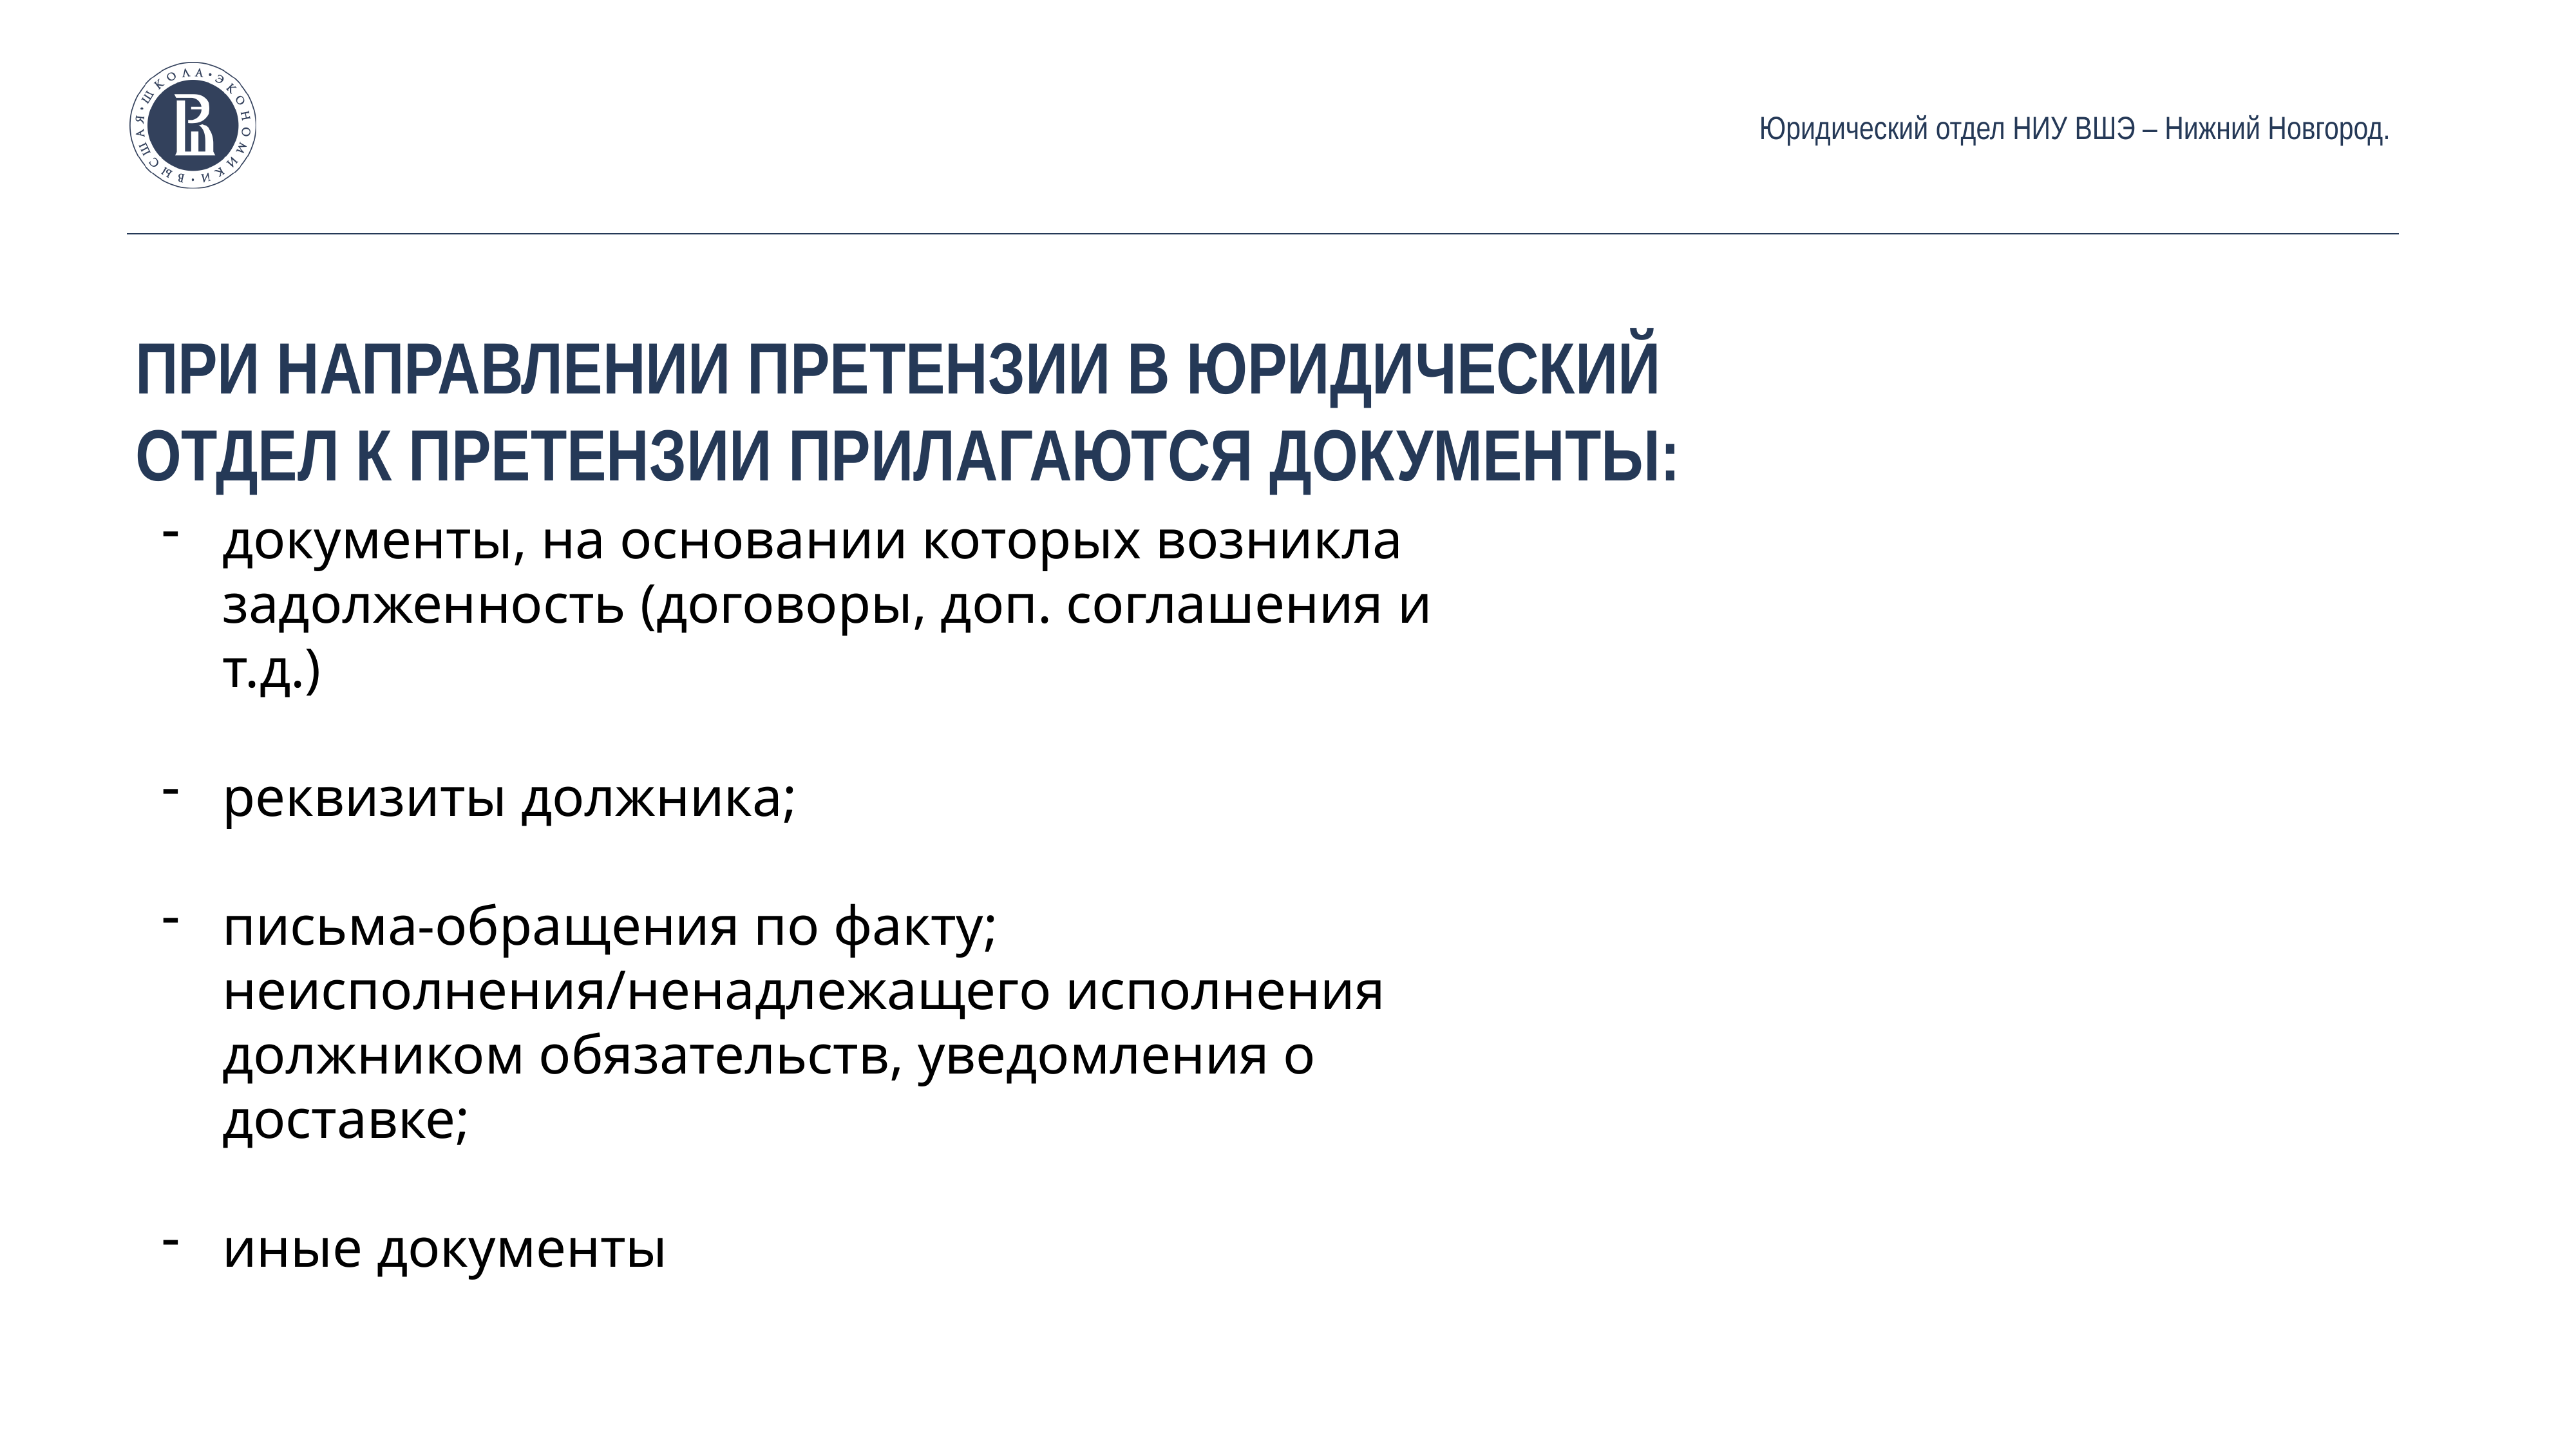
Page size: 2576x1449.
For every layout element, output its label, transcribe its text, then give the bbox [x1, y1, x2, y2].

text_box Юридический отдел НИУ ВШЭ – Нижний Новгород. [1198, 100, 2399, 154]
text_box документы, на основании которых возникла задолженность (договоры, доп. соглашения и т.д.) реквизиты должника; письма-обращения по факту; неисполнения/ненадлежащего исполнения должником обязательств, уведомления о доставке; иные документы [154, 497, 1531, 1285]
text_box При направлении претензии в юридический отдел к претензии прилагаются документы: [128, 314, 1826, 559]
picture [129, 62, 256, 189]
